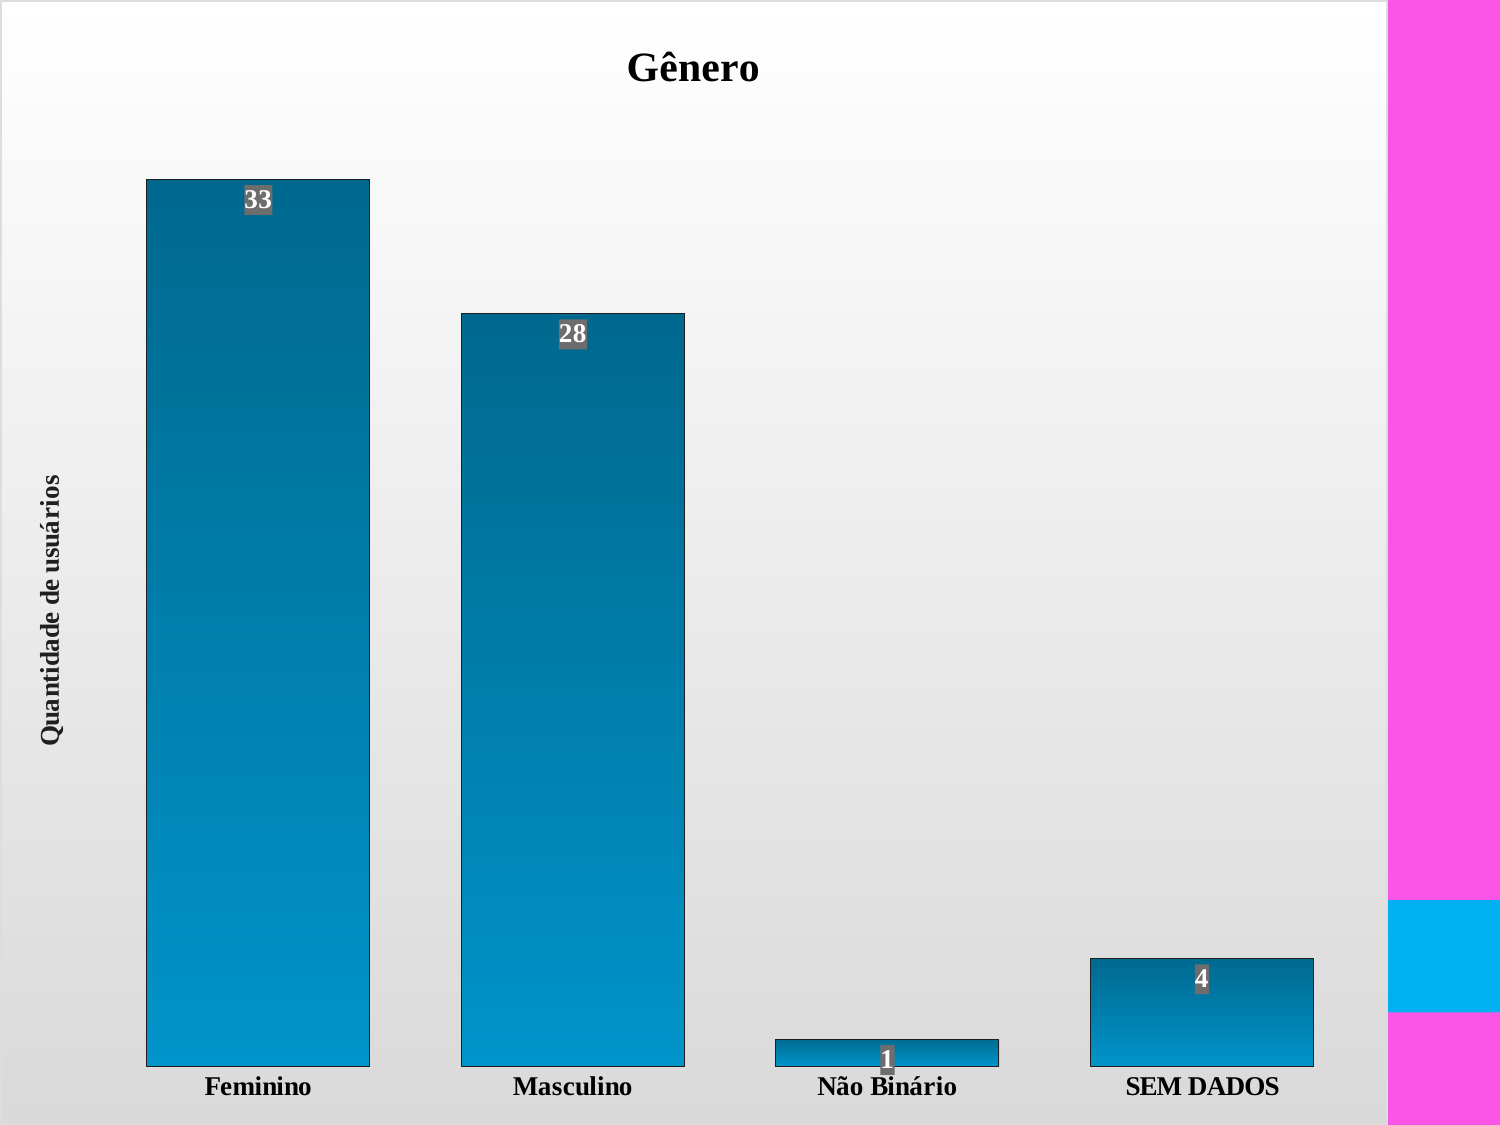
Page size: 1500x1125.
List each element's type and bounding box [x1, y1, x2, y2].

chart [0, 0, 1389, 1125]
